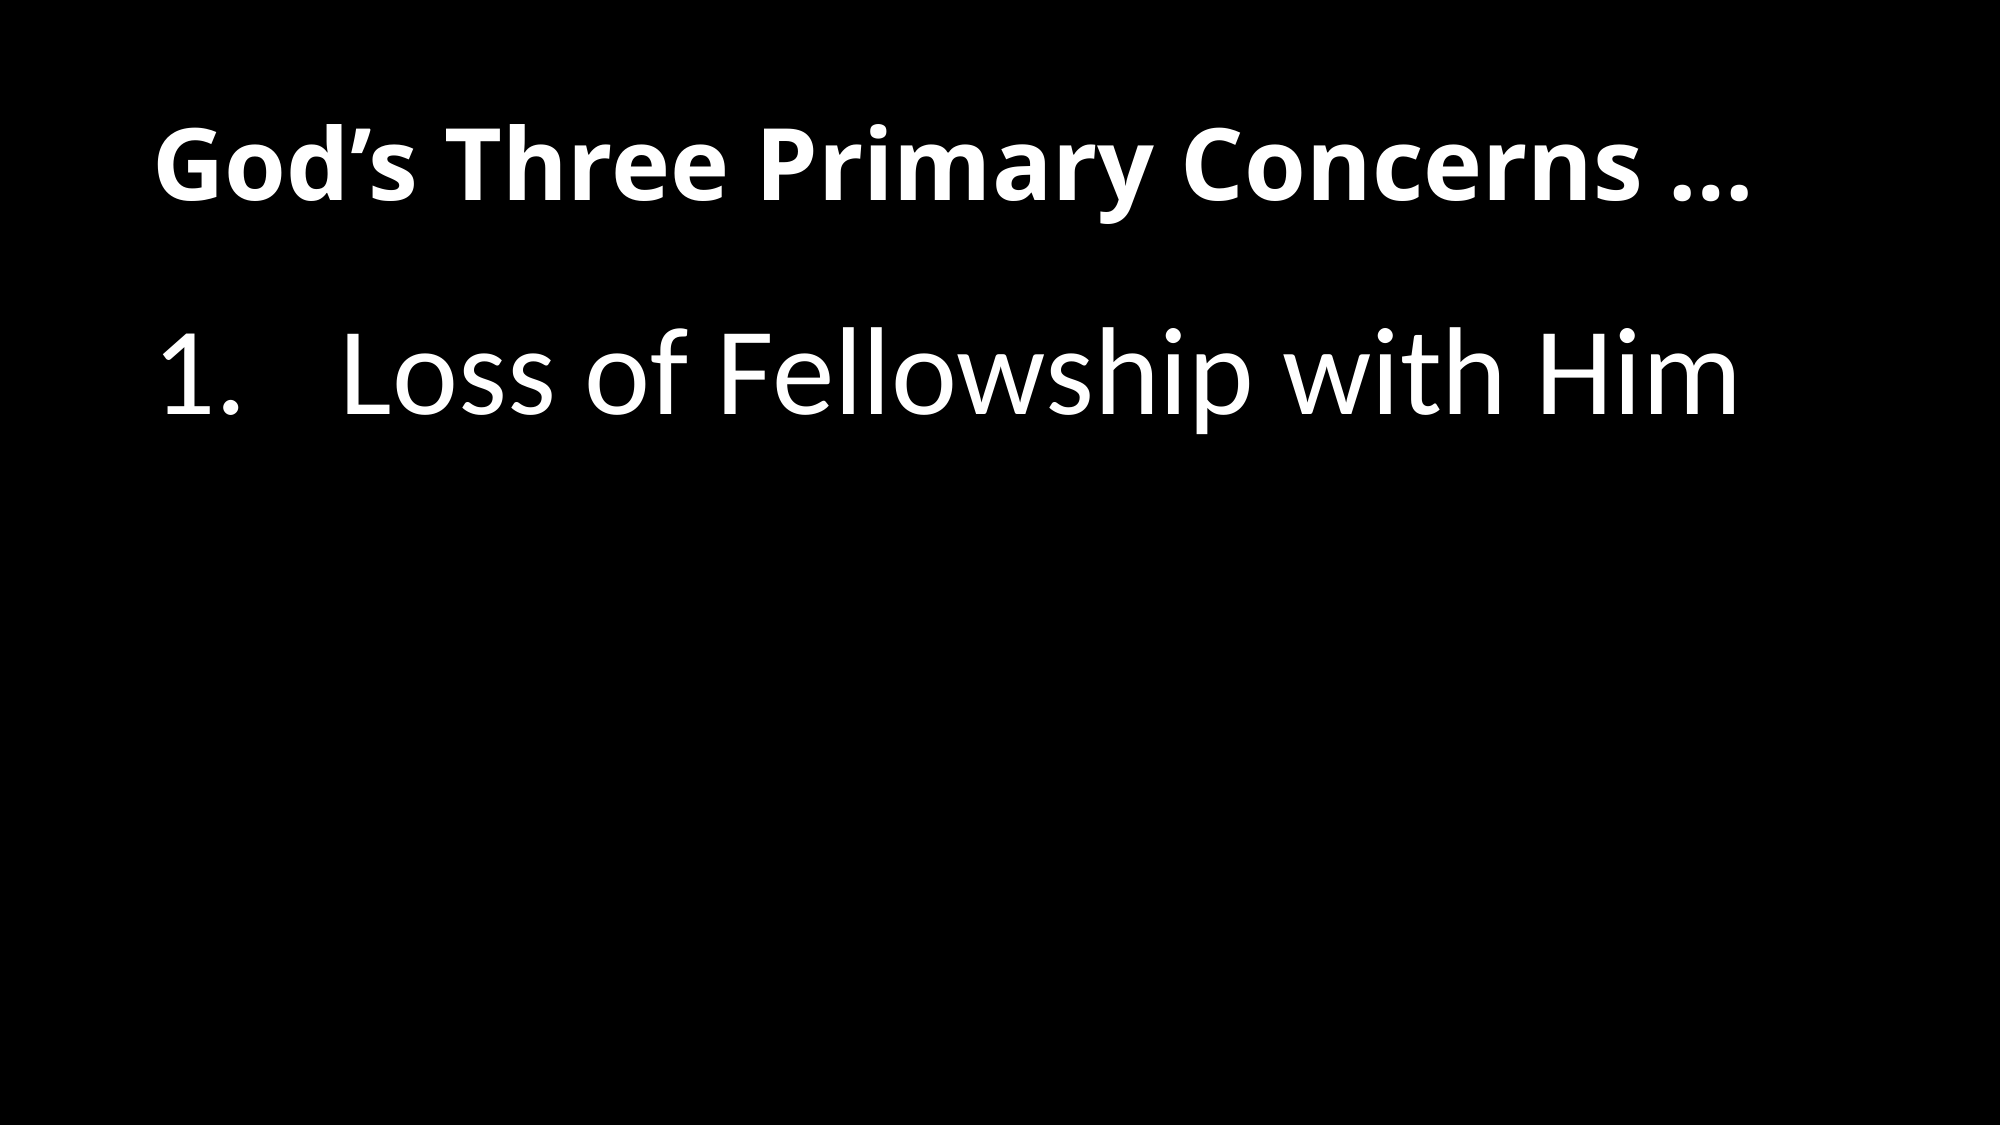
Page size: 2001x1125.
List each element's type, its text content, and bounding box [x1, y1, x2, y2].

title God’s Three Primary Concerns … [137, 59, 1863, 278]
list Loss of Fellowship with Him [137, 299, 1863, 1014]
